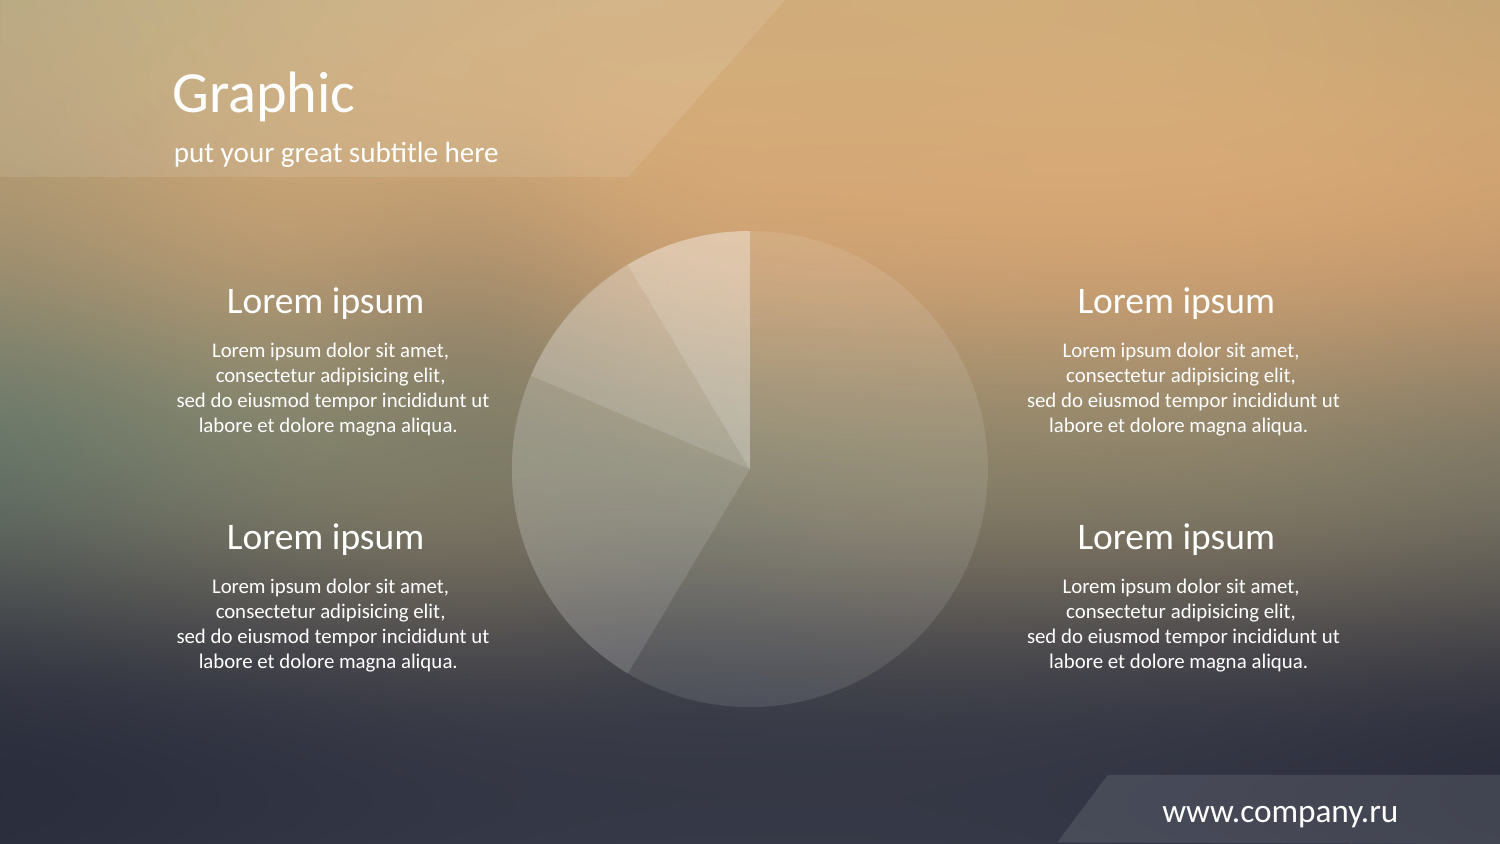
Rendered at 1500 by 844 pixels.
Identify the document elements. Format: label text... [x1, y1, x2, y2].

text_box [147, 267, 514, 446]
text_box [997, 267, 1365, 446]
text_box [147, 504, 514, 682]
text_box www.company.ru [1055, 772, 1500, 844]
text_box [997, 504, 1365, 682]
picture [0, 0, 1500, 844]
text_box Graphic [157, 46, 371, 132]
chart [460, 220, 1040, 718]
text_box [0, 0, 788, 179]
text_box put your great subtitle here [159, 126, 514, 177]
